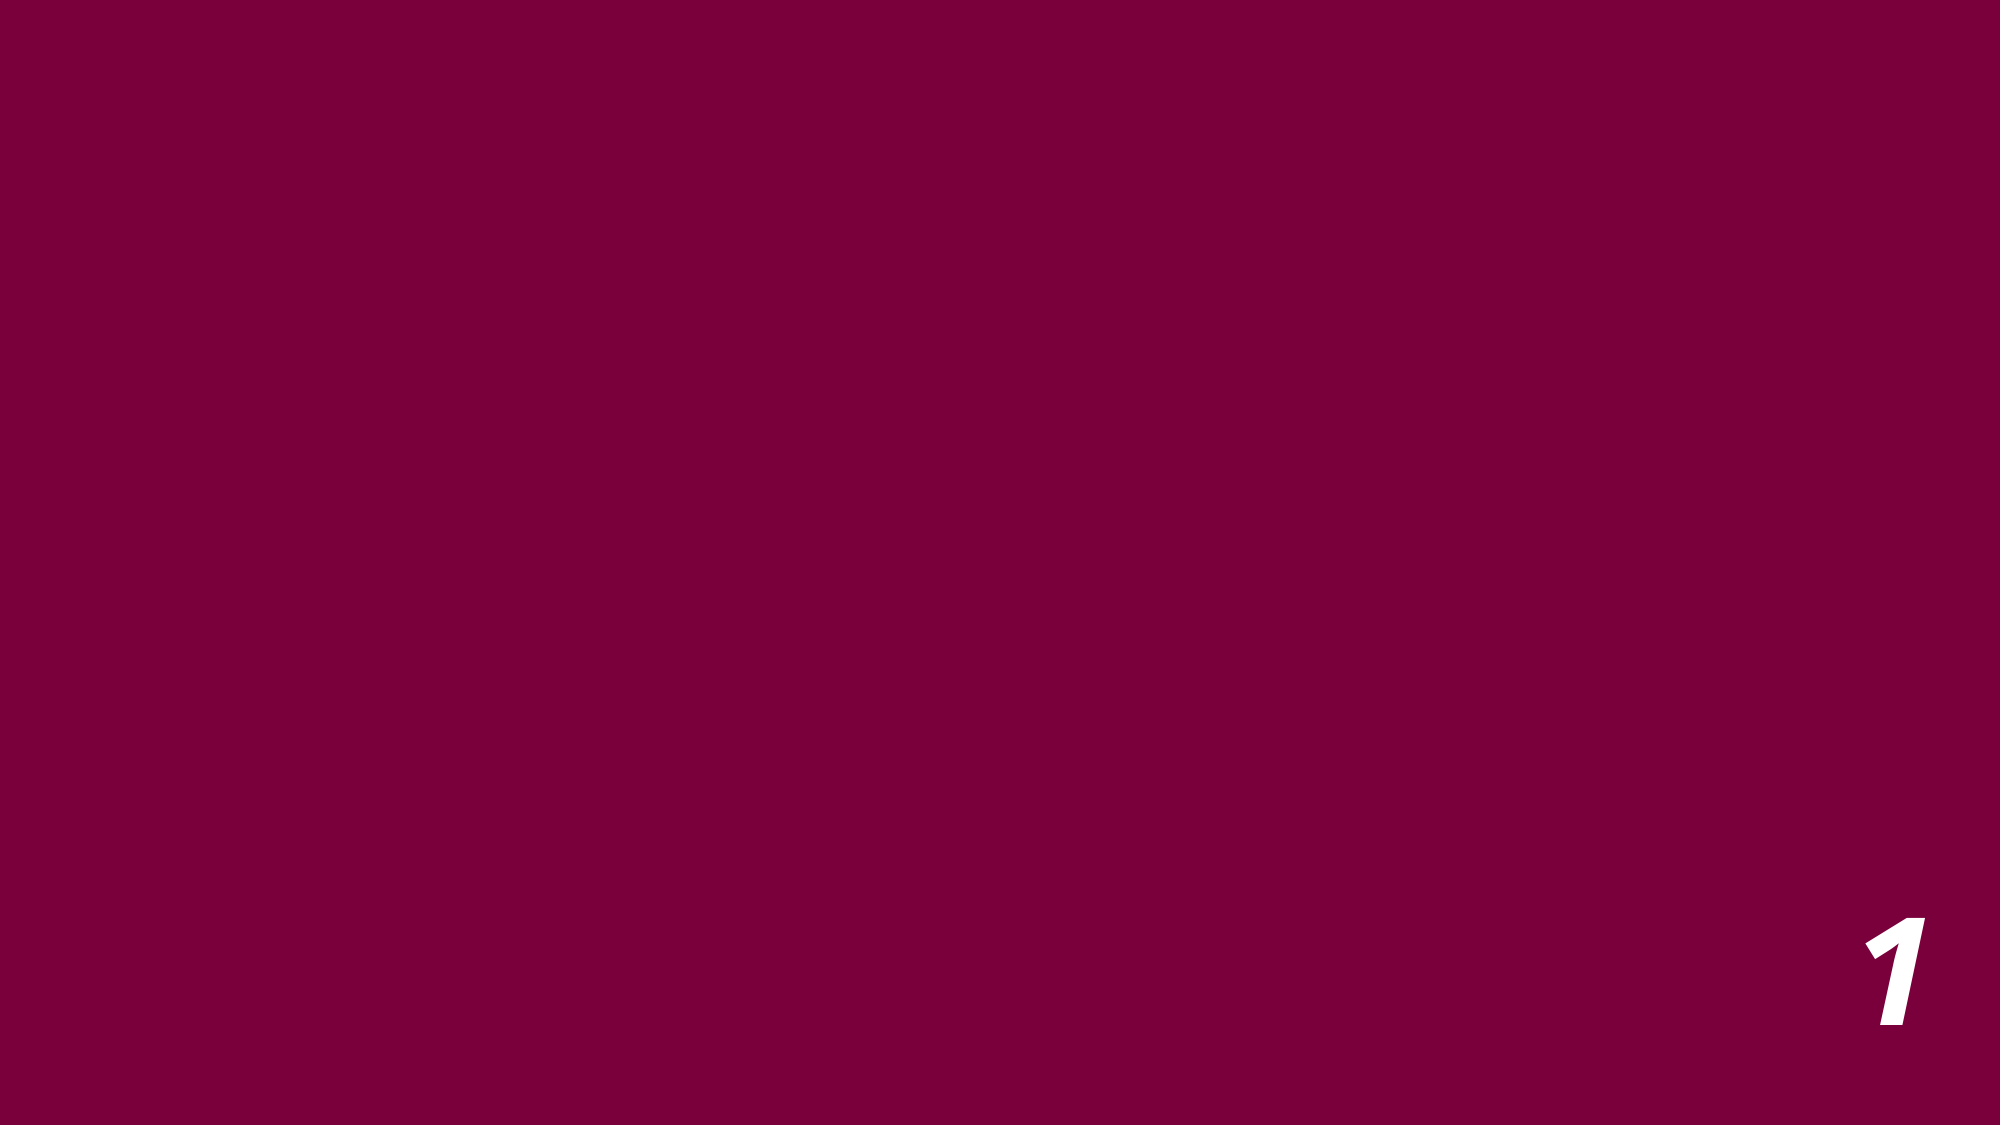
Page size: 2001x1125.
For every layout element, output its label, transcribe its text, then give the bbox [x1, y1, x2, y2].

list 1 [1631, 775, 1950, 1066]
